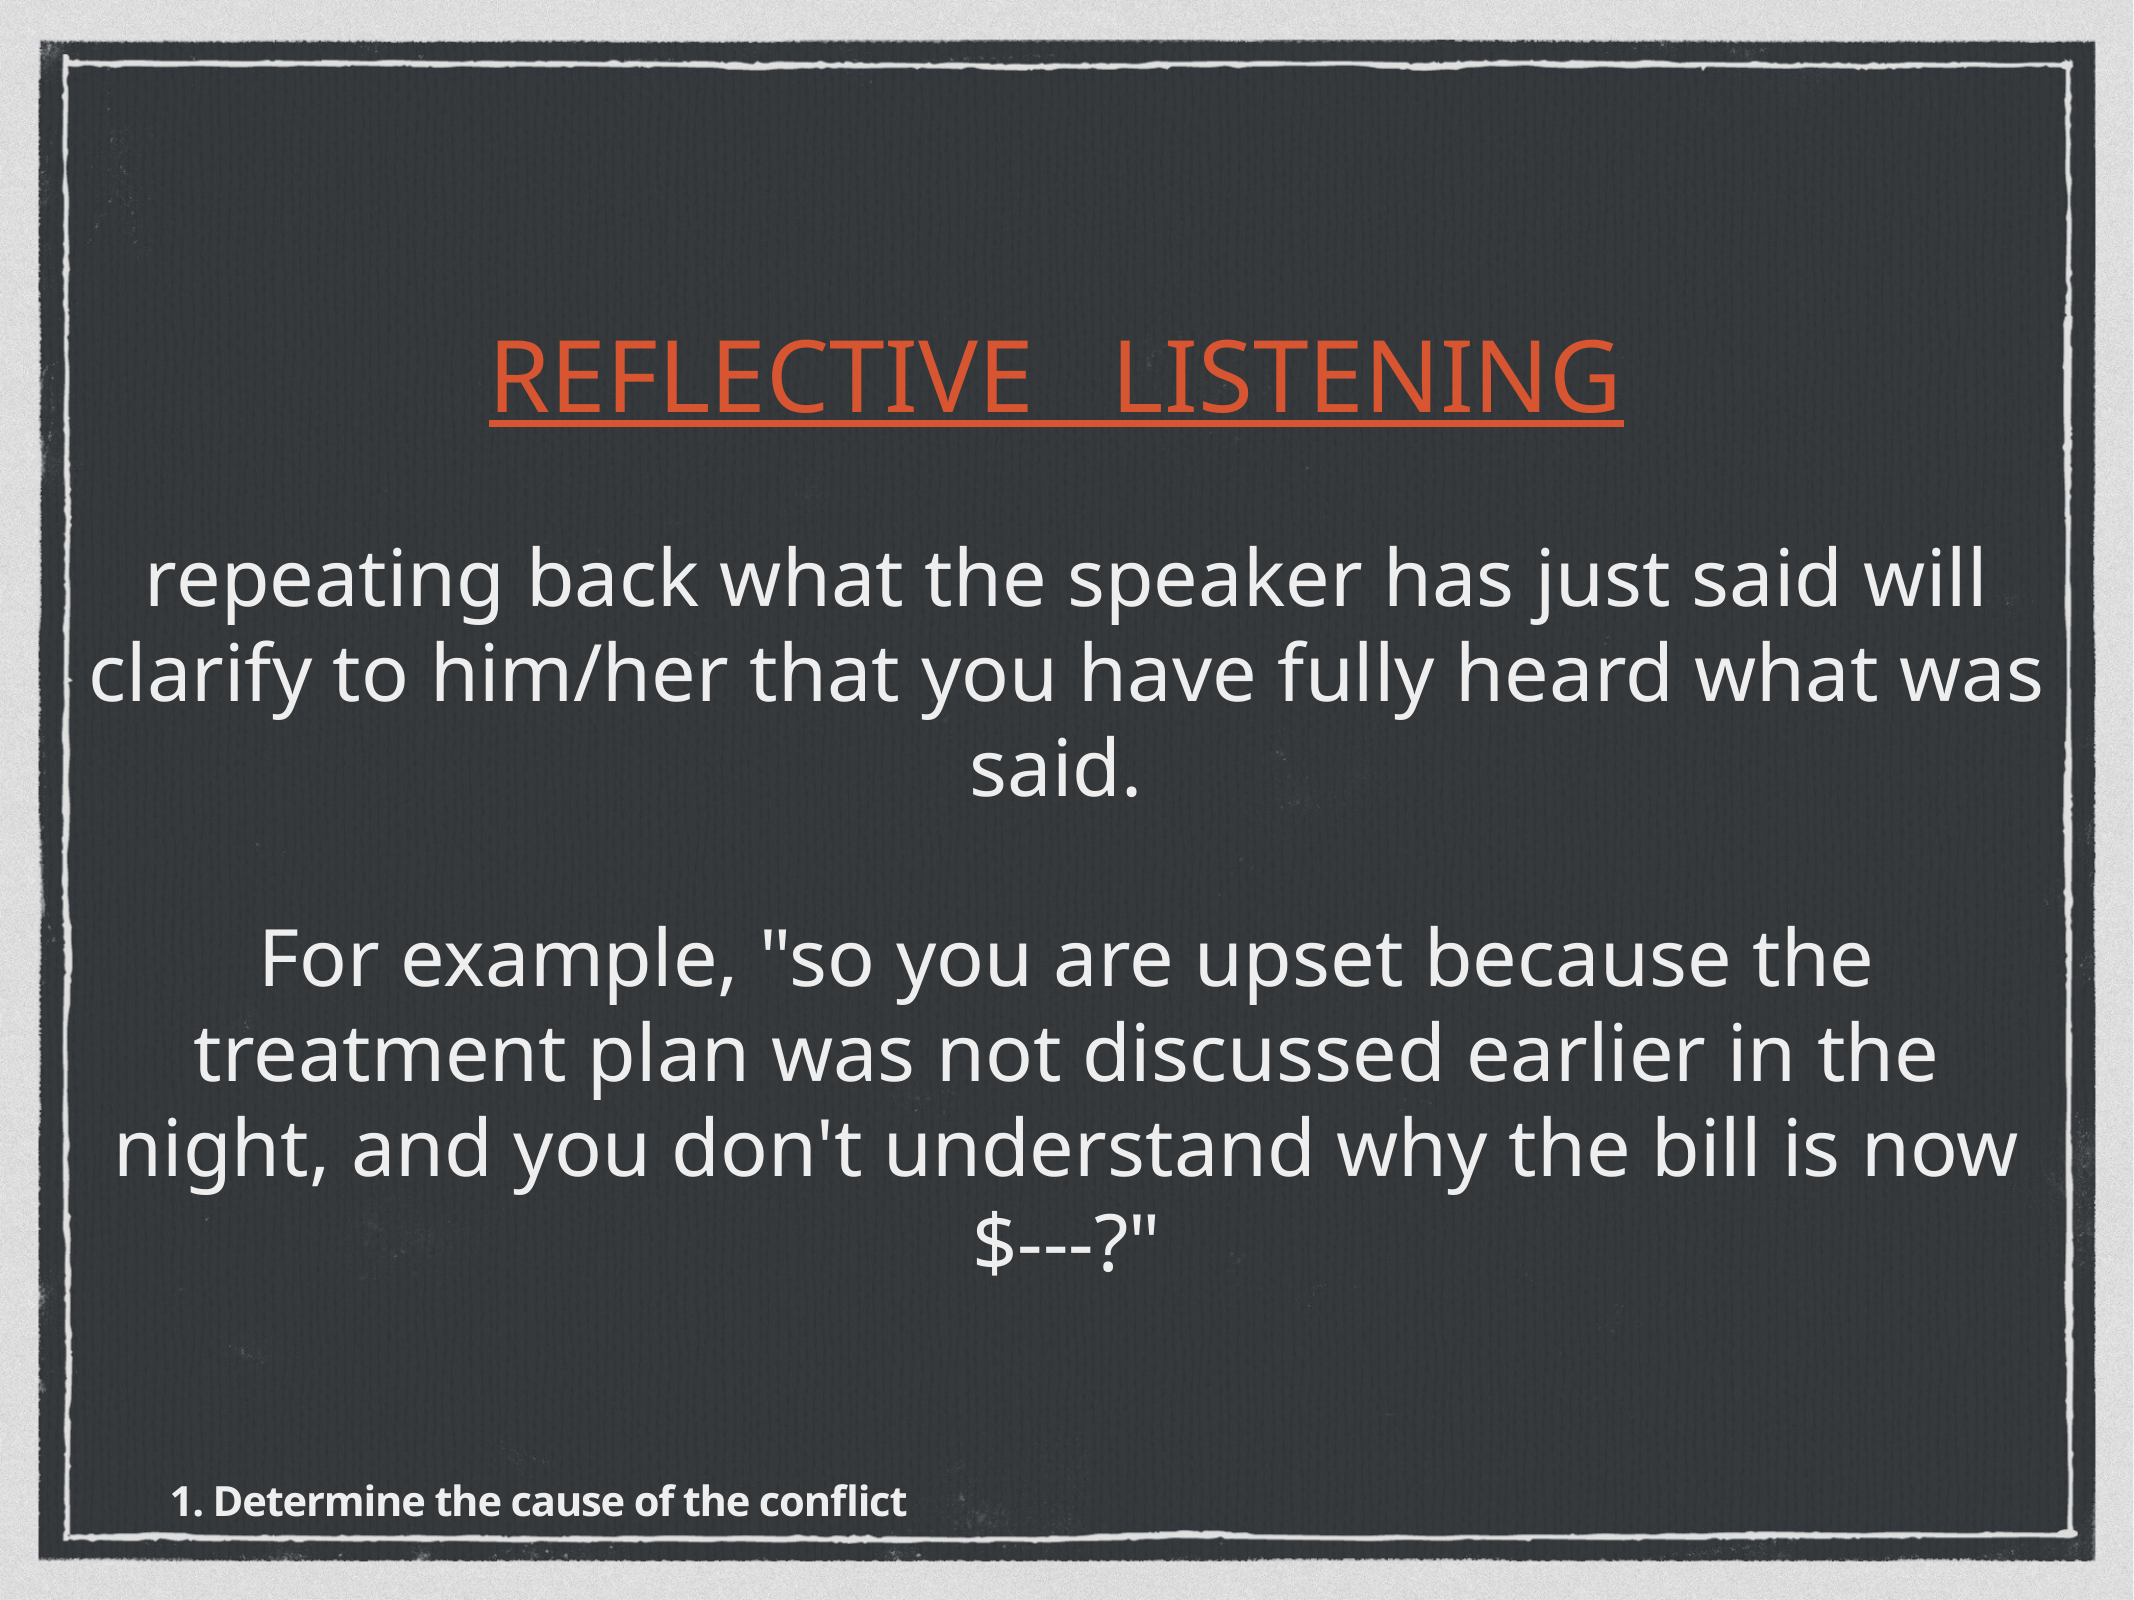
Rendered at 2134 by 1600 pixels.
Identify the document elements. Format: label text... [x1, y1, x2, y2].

picture [0, 0, 2134, 1600]
text_box REFLECTIVE LISTENING repeating back what the speaker has just said will clarify to him/her that you have fully heard what was said. For example, "so you are upset because the treatment plan was not discussed earlier in the night, and you don't understand why the bill is now $---?" [78, 304, 2055, 1296]
text_box 1. Determine the cause of the conflict [0, 1466, 1528, 1534]
